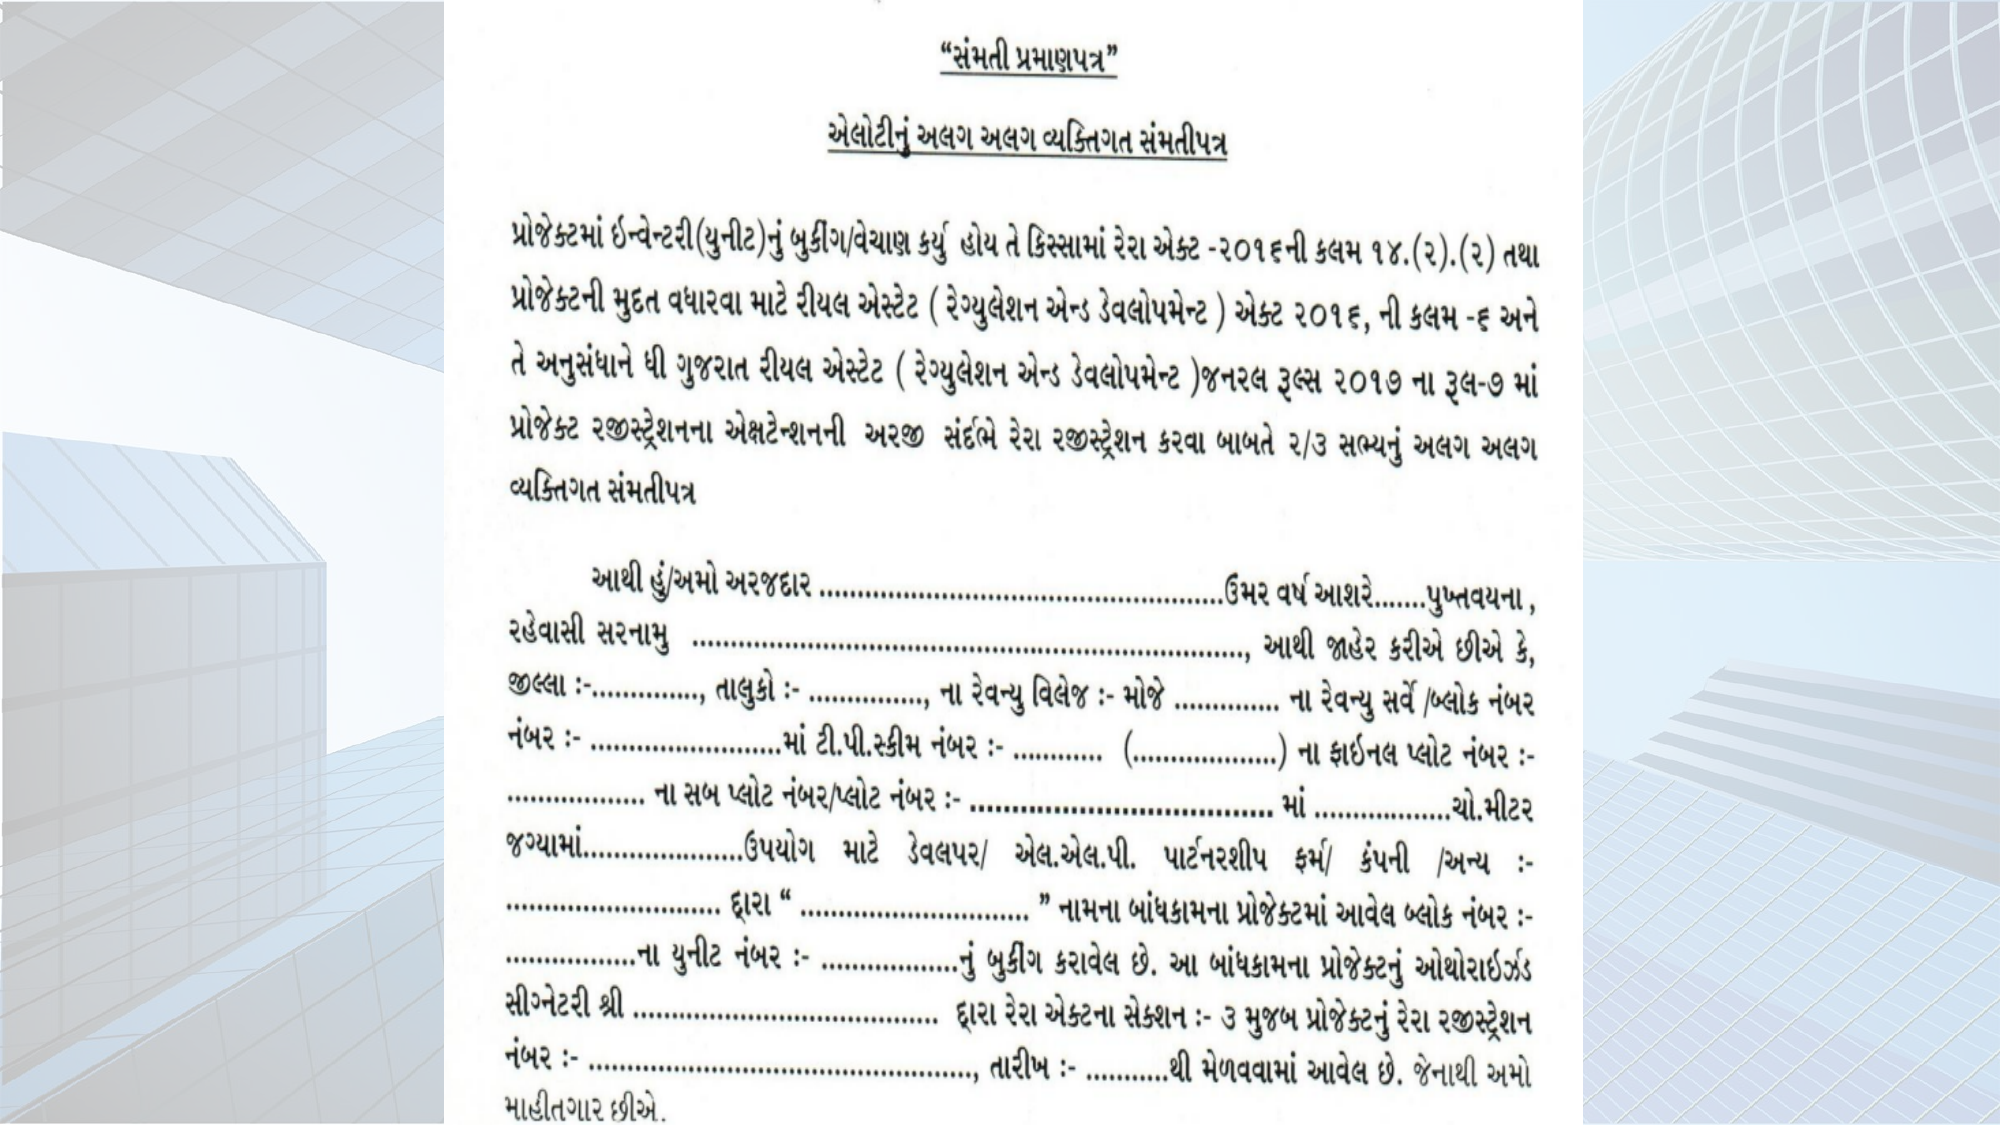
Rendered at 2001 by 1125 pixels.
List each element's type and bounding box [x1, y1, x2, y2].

picture [444, 0, 1583, 1125]
